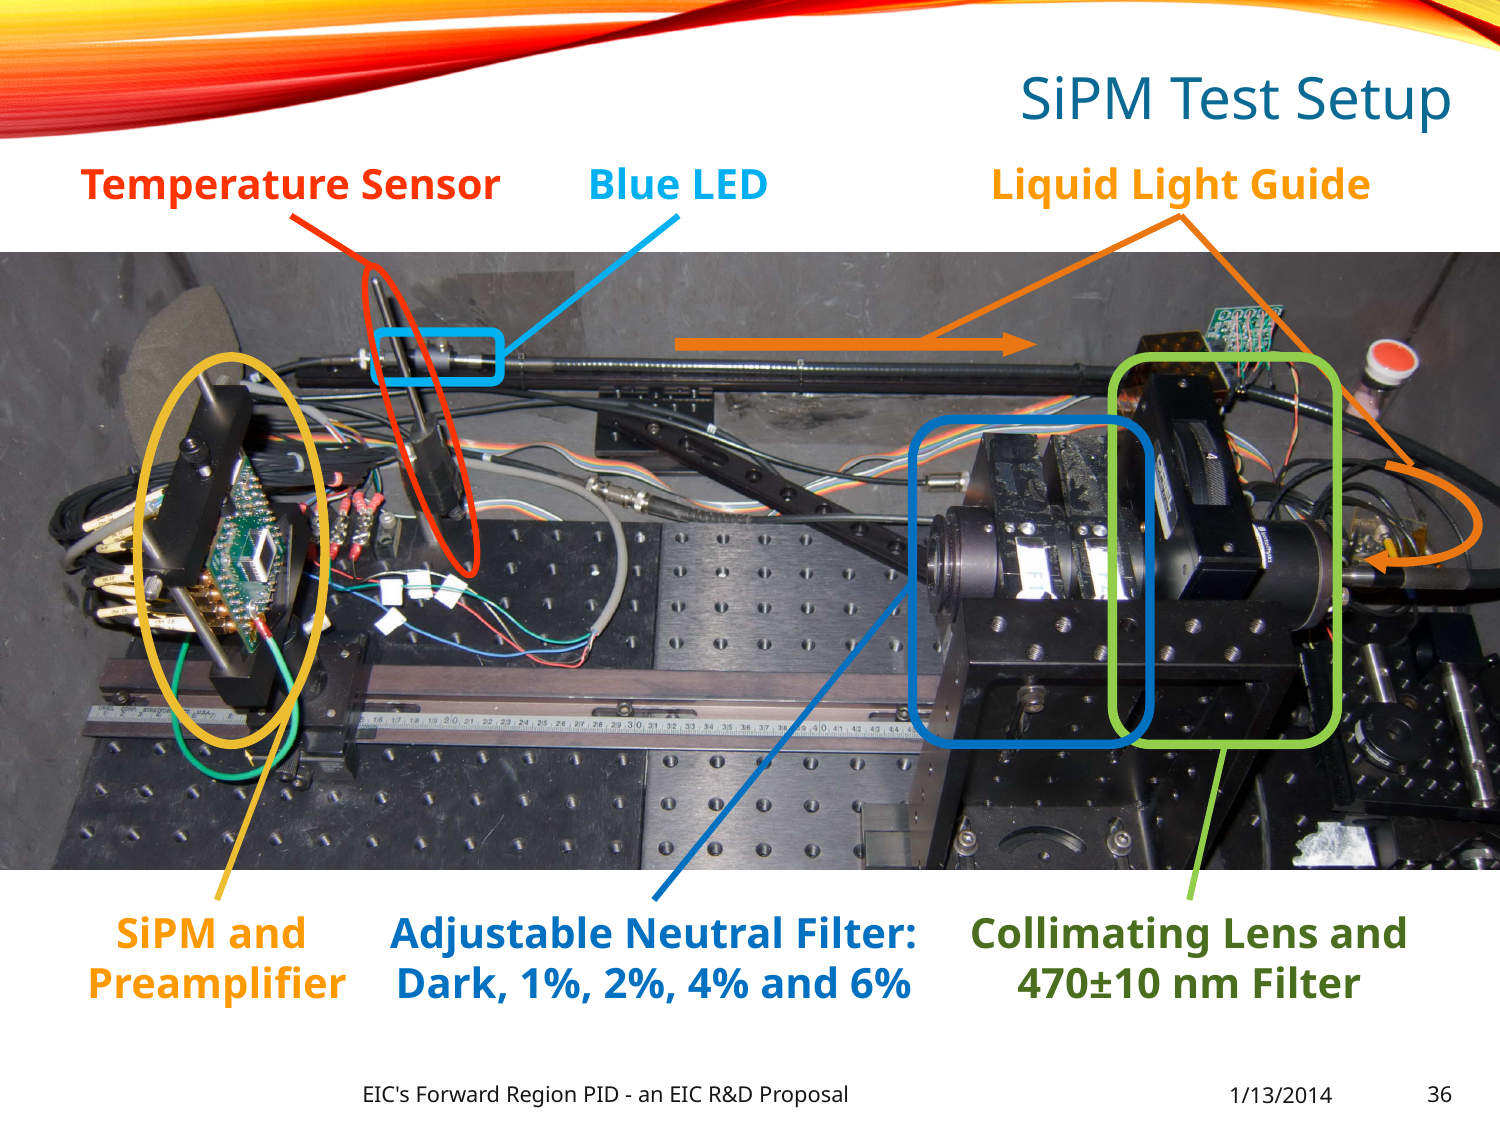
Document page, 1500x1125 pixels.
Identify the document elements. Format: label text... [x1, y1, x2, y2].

slide_number 36 [1387, 1065, 1468, 1125]
footer EIC's Forward Region PID - an EIC R&D Proposal [37, 1065, 1175, 1125]
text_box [0, 149, 1500, 1017]
title SiPM Test Setup [307, 14, 1469, 140]
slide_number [1187, 1065, 1375, 1125]
picture [0, 0, 1500, 140]
